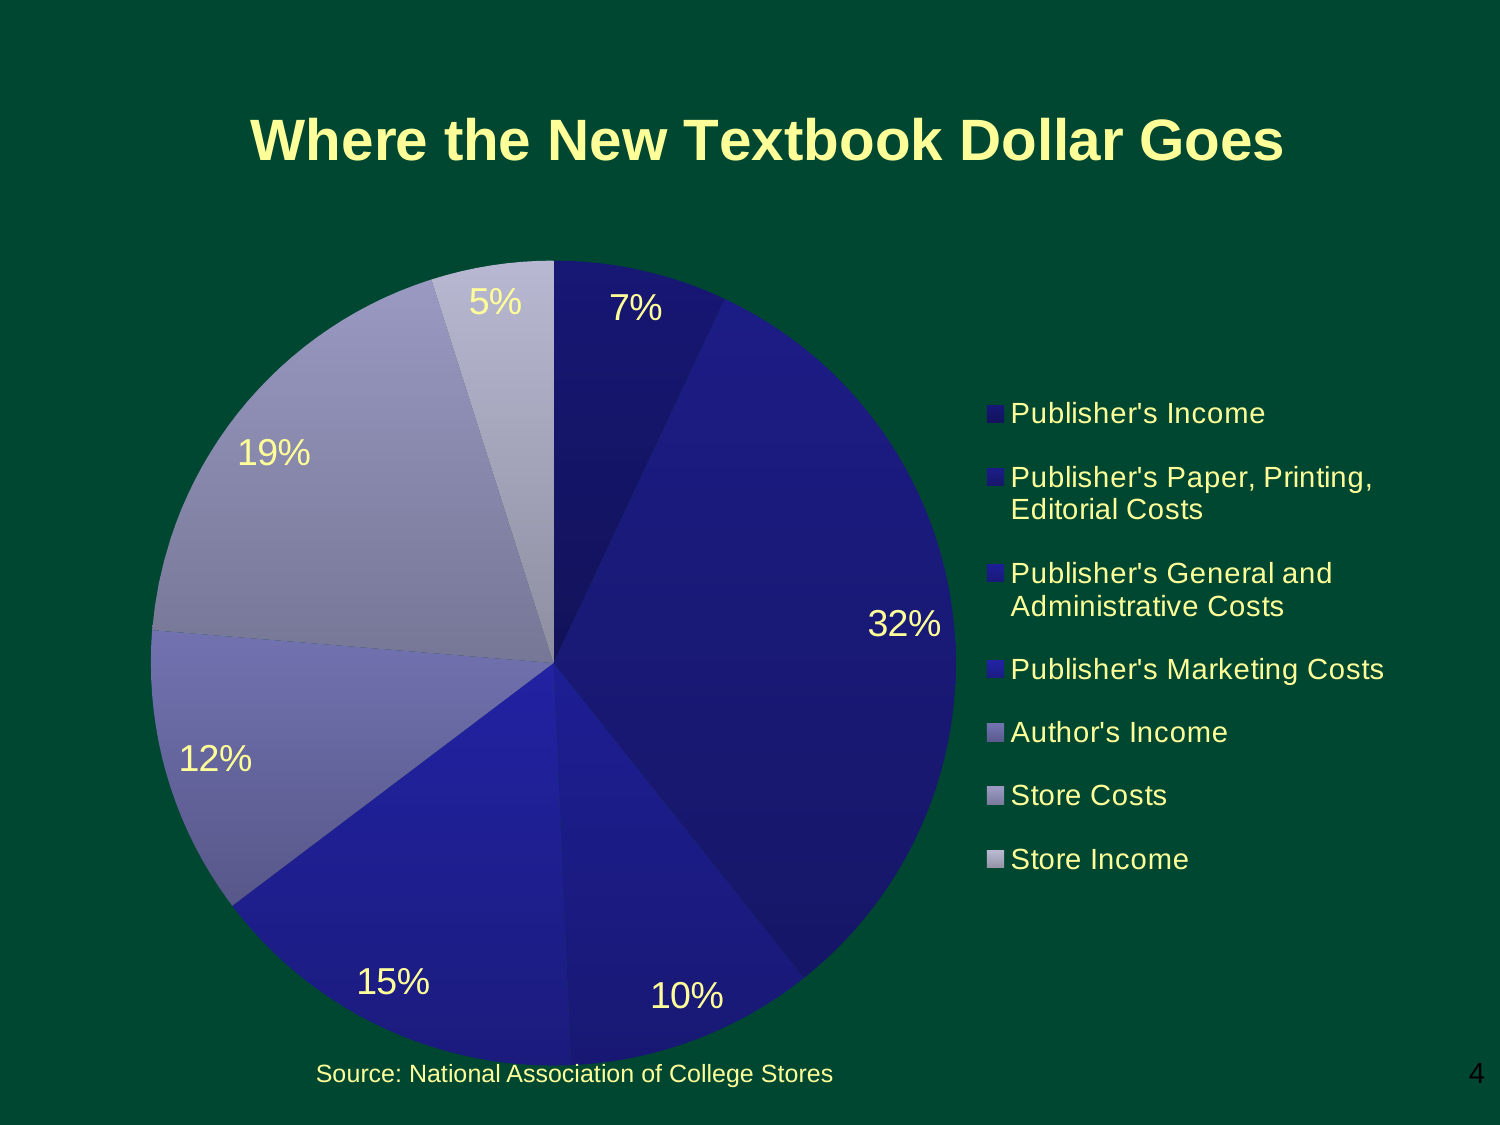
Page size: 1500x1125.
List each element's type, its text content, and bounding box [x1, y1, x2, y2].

slide_number 4 [1440, 1046, 1500, 1125]
chart [99, 62, 1438, 1125]
